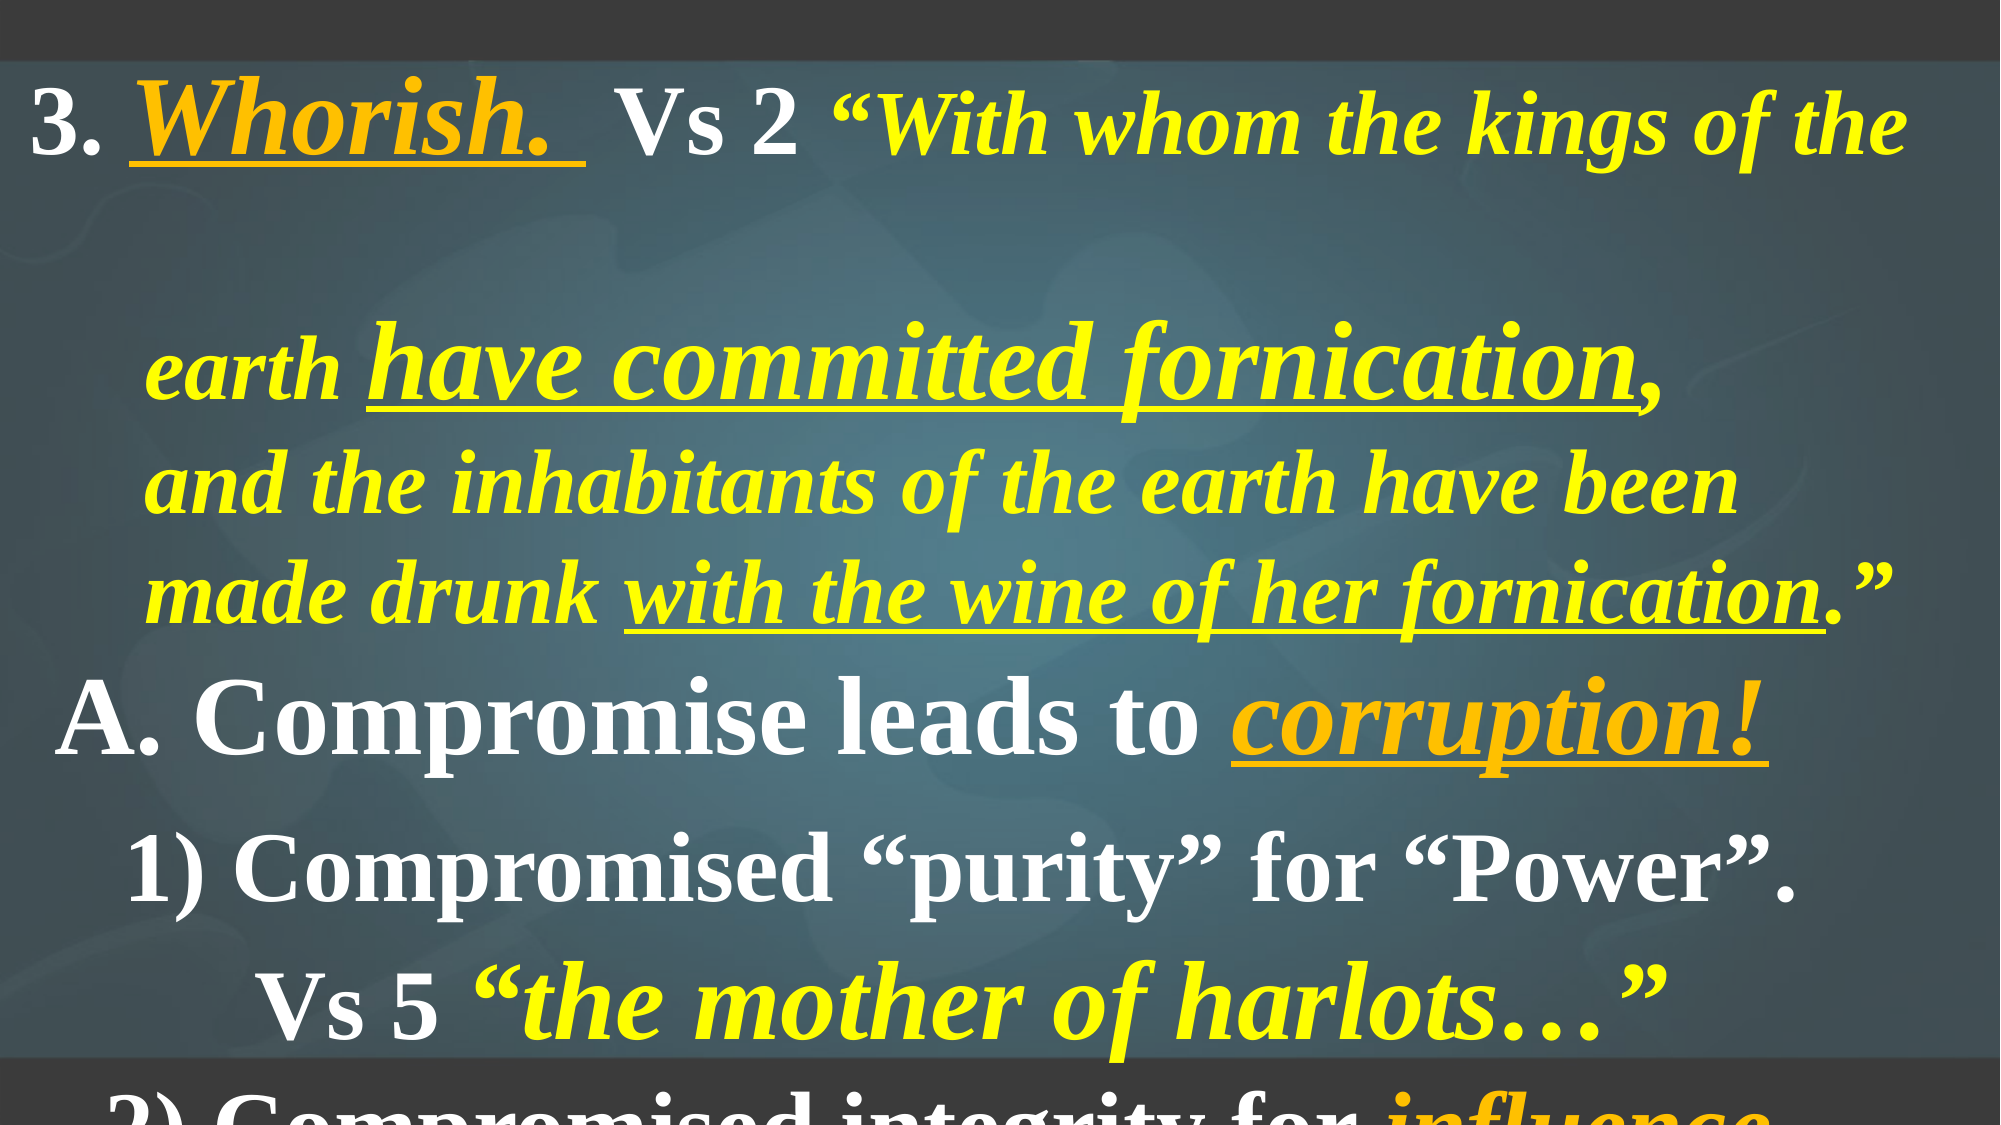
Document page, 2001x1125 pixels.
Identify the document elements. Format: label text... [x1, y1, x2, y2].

list 3. Whorish. Vs 2 “With whom the kings of the earth have committed fornication, and the inhabitants of the earth have been made drunk with the wine of her fornication.” A. Compromise leads to corruption! 1) Compromised “purity” for “Power”. Vs 5 “the mother of harlots…” 2) Compromised integrity for influence. [24, 37, 2000, 1125]
